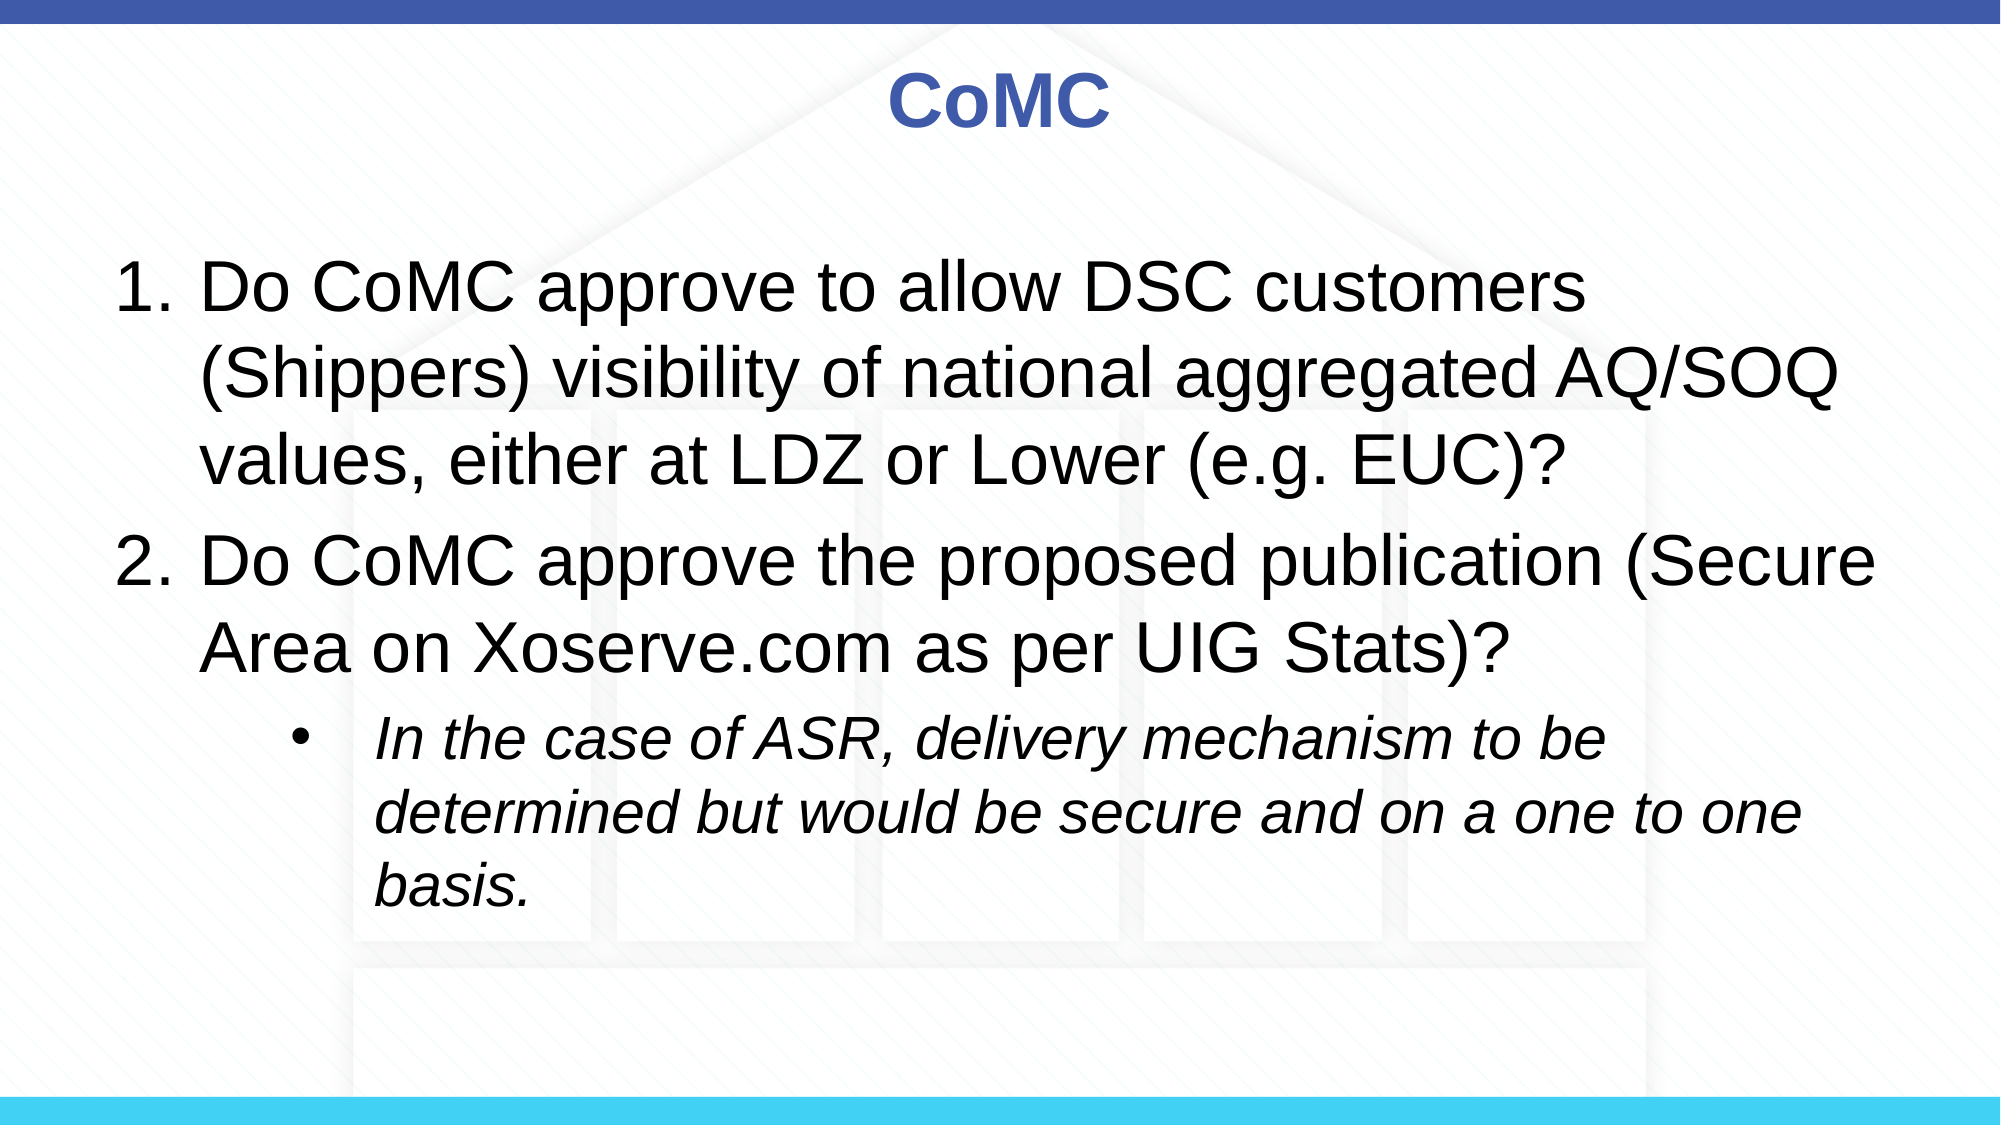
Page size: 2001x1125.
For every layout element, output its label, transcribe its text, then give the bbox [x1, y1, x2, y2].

title CoMC [99, 26, 1900, 167]
picture [0, 0, 2001, 1125]
list Do CoMC approve to allow DSC customers (Shippers) visibility of national aggregated AQ/SOQ values, either at LDZ or Lower (e.g. EUC)? Do CoMC approve the proposed publication (Secure Area on Xoserve.com as per UIG Stats)? In the case of ASR, delivery mechanism to be determined but would be secure and on a one to one basis. [99, 231, 1900, 1035]
